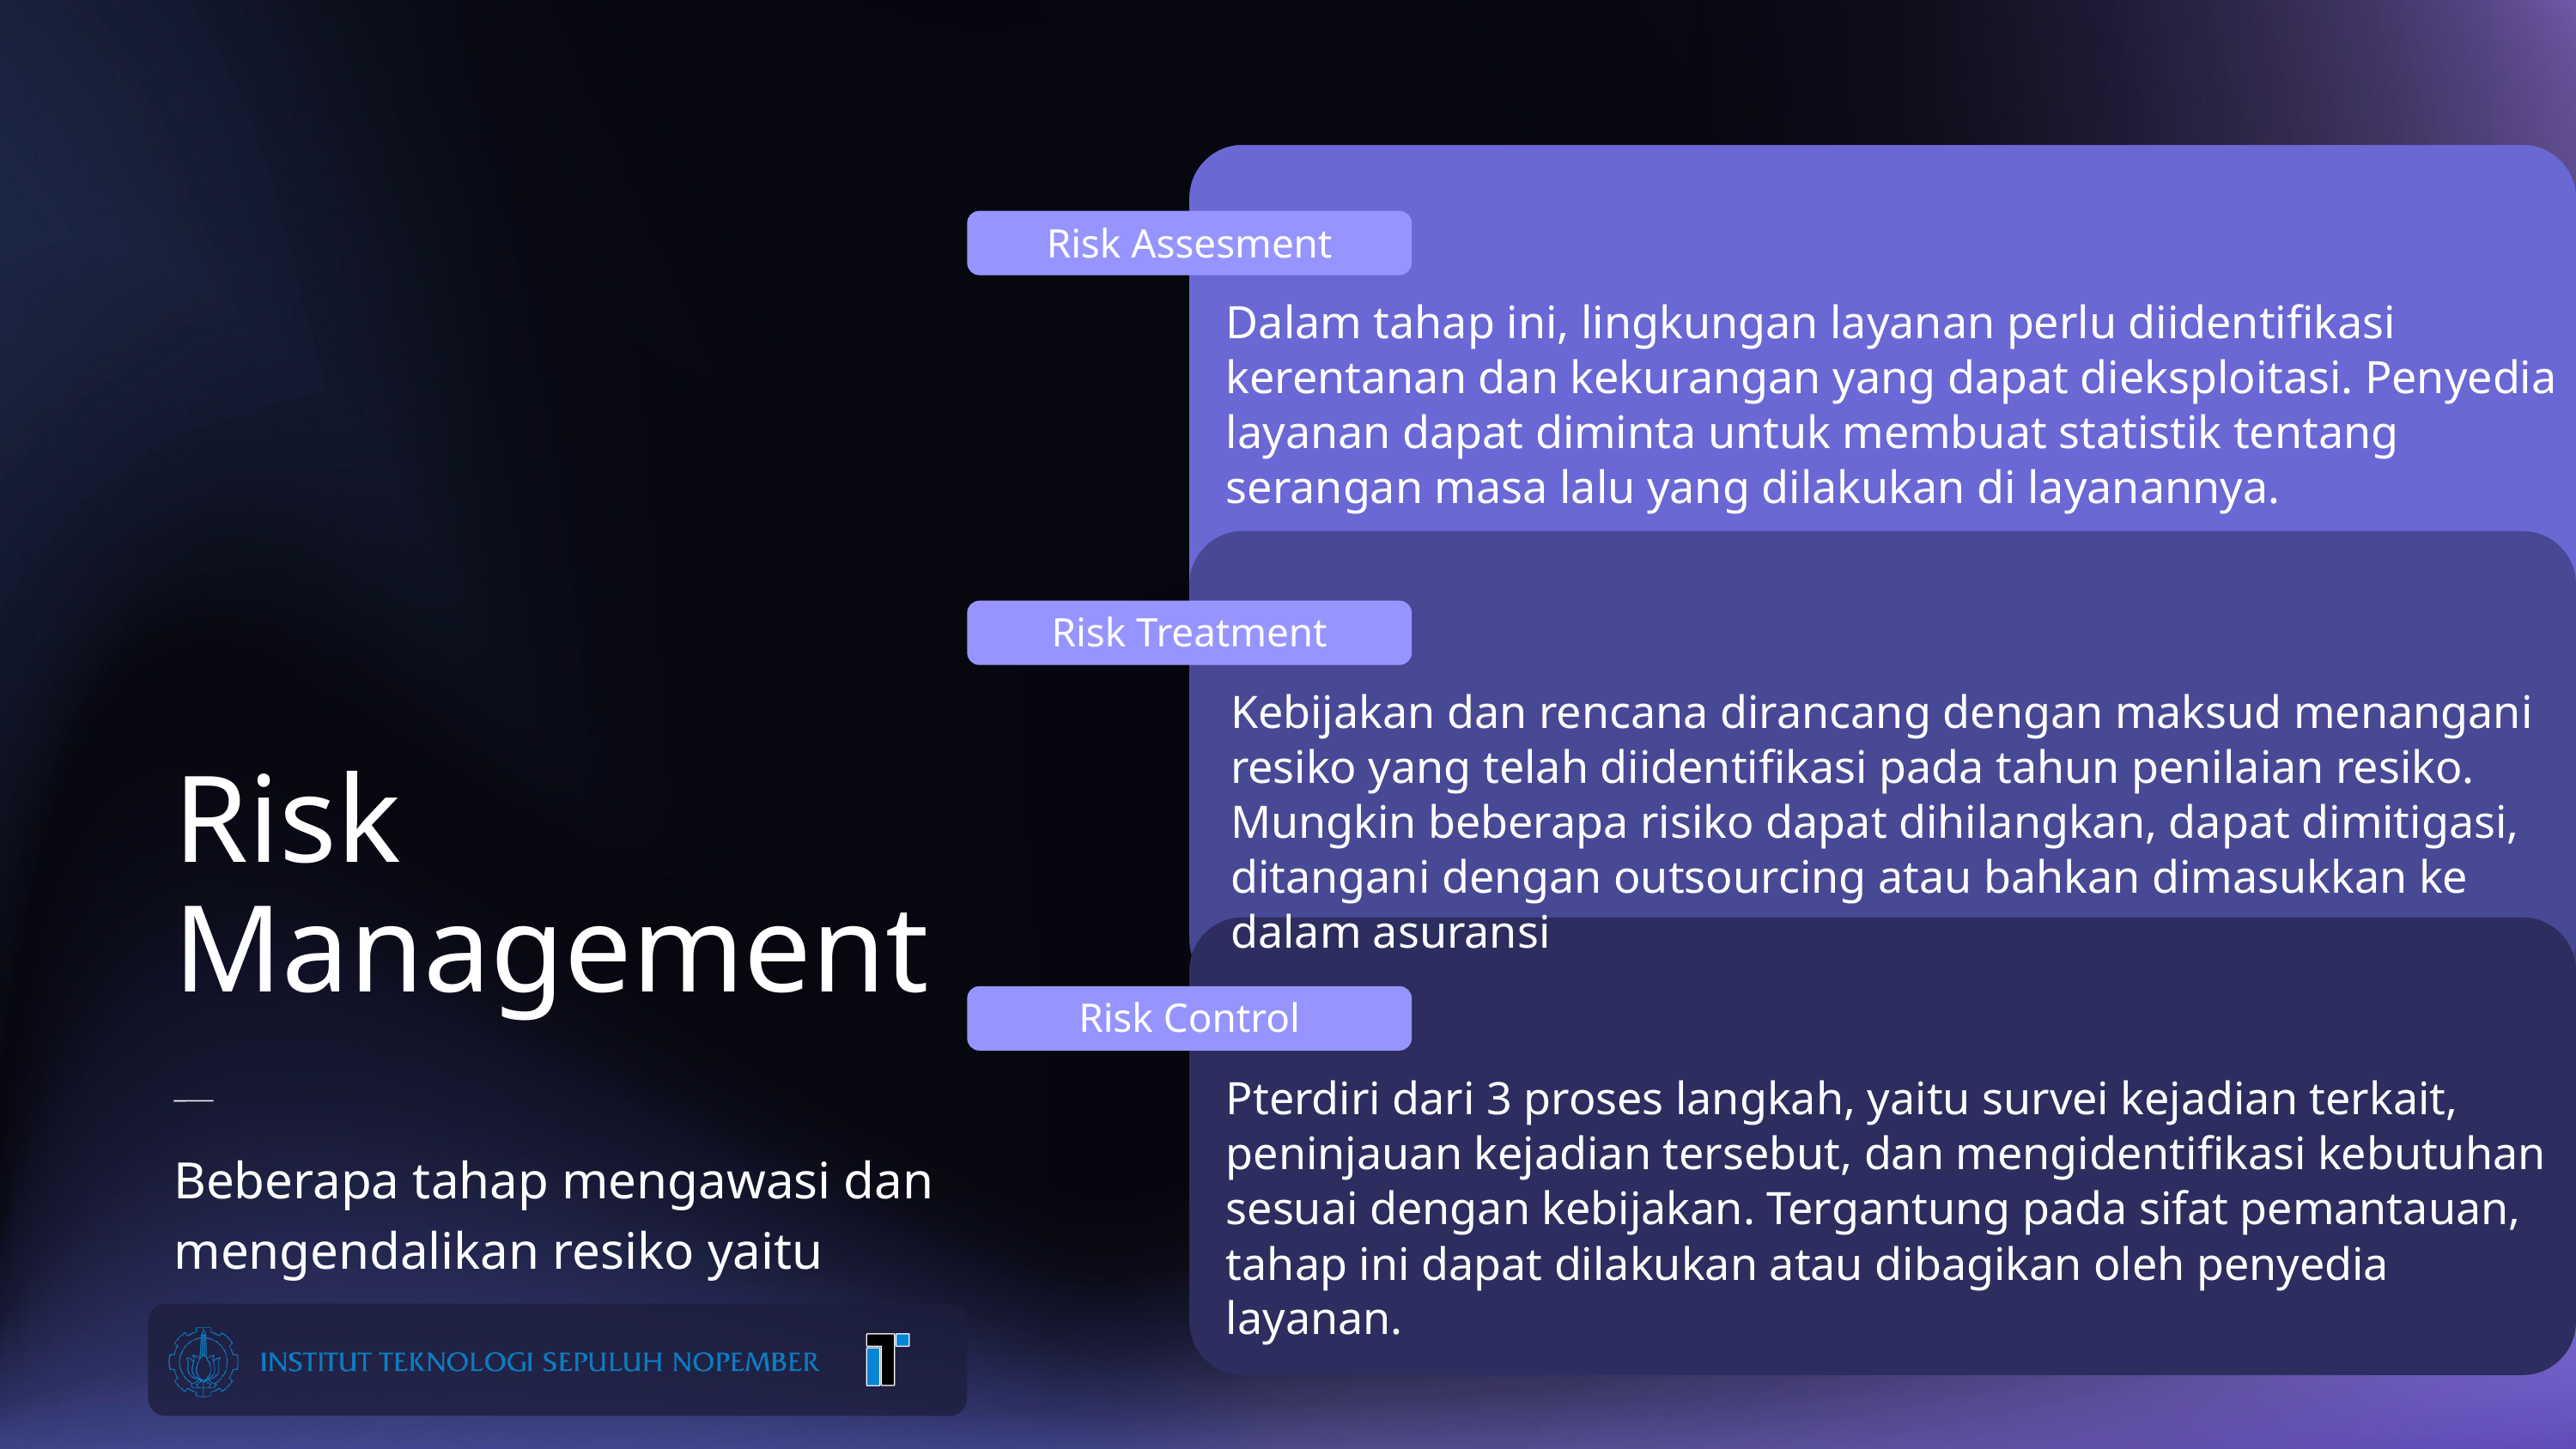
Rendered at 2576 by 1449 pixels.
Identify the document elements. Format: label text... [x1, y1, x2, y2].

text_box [1188, 530, 2576, 916]
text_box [967, 210, 1413, 276]
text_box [967, 600, 1413, 665]
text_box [967, 985, 1413, 1052]
text_box Beberapa tahap mengawasi dan mengendalikan resiko yaitu [173, 1138, 1064, 1279]
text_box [1188, 917, 2576, 1376]
text_box Risk Management [173, 756, 1039, 1016]
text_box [1188, 144, 2576, 530]
text_box [0, 0, 2576, 1449]
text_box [148, 1303, 968, 1416]
